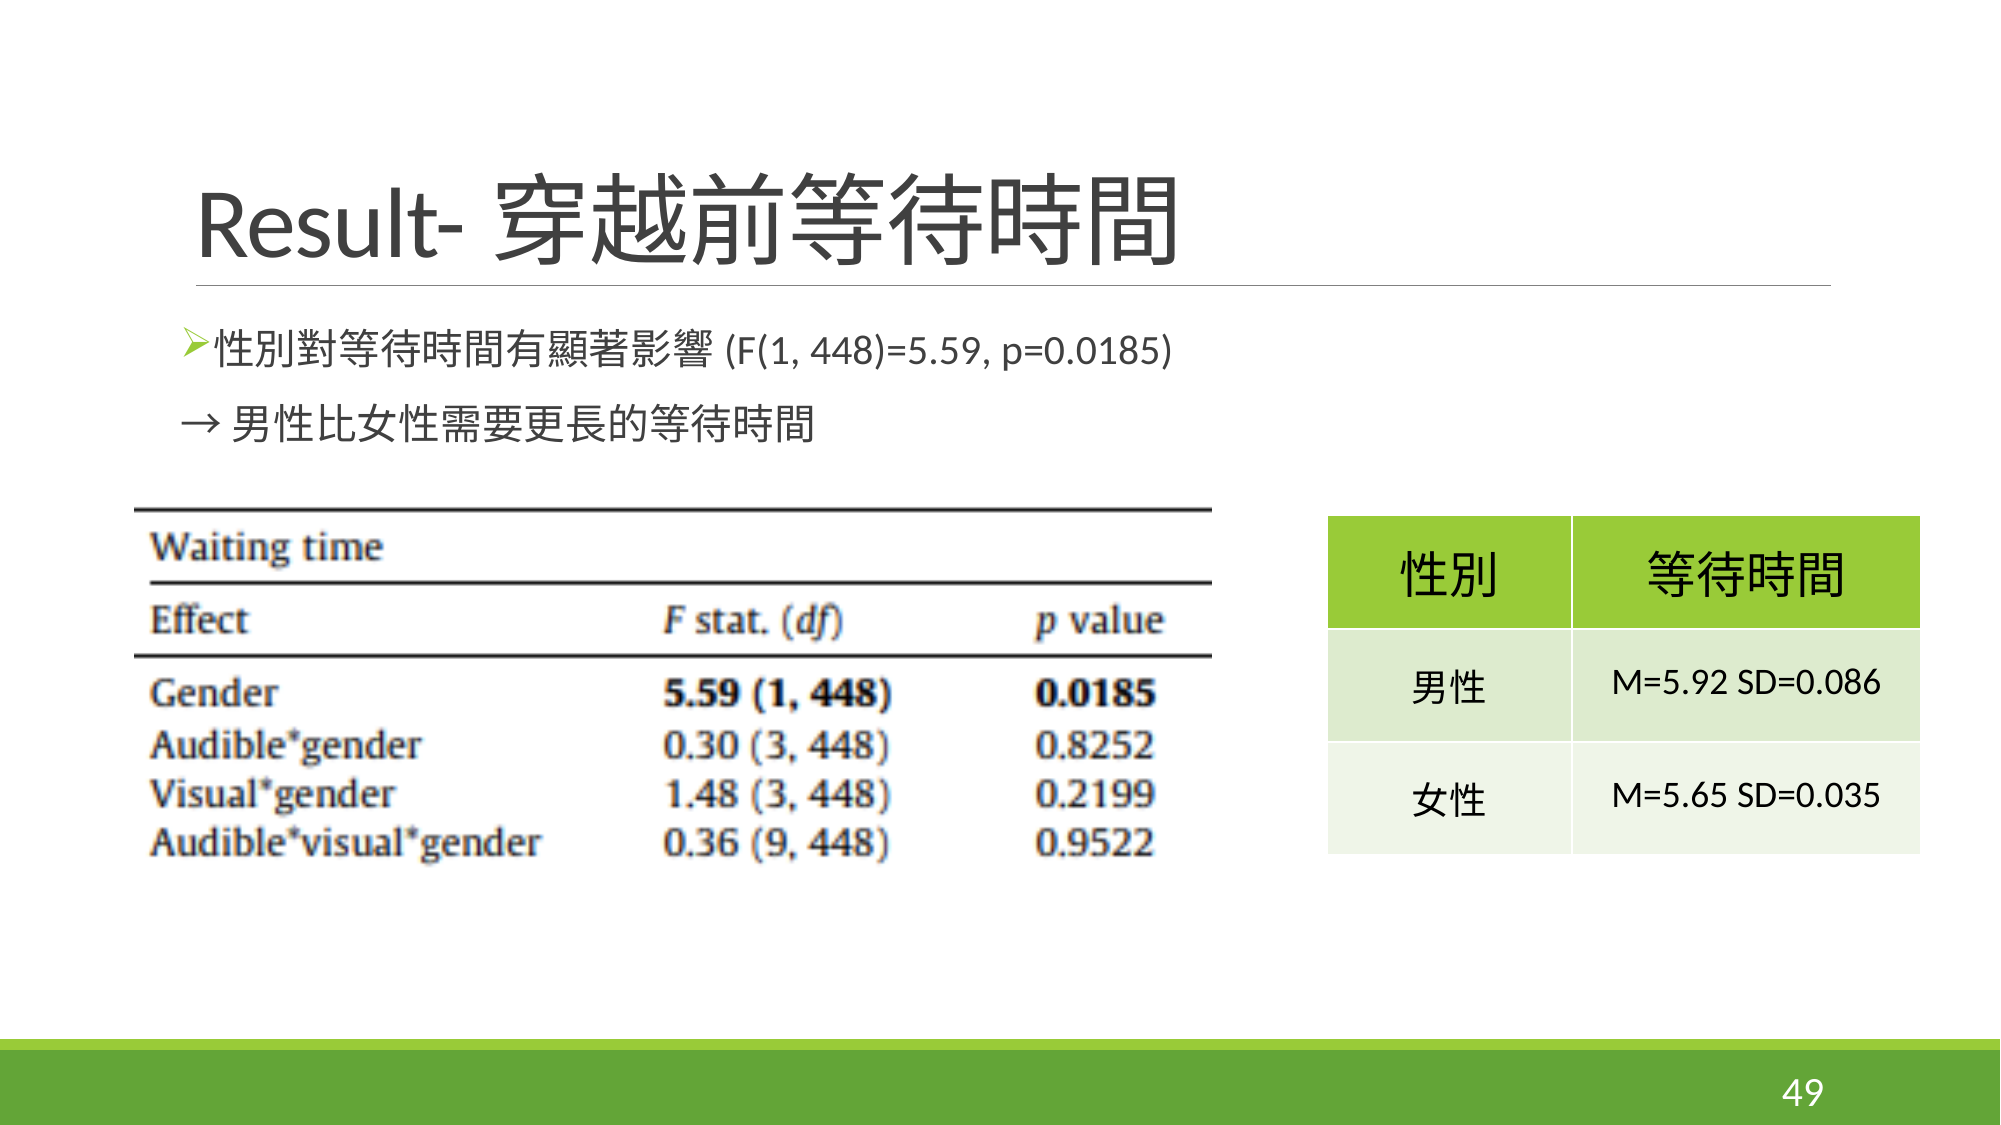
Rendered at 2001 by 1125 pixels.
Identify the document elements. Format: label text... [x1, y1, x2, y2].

table_cell M=5.65 SD=0.035 [1573, 743, 1920, 854]
slide_number 49 [1624, 1059, 1840, 1120]
table_cell M=5.92 SD=0.086 [1573, 630, 1920, 741]
table_header 性別 [1328, 516, 1571, 628]
table_cell 男性 [1328, 630, 1571, 741]
list 性別對等待時間有顯著影響(F(1, 448)=5.59, p=0.0185) →男性比女性需要更長的等待時間 [180, 302, 1830, 963]
table_header 等待時間 [1573, 516, 1920, 628]
title Result-穿越前等待時間 [180, 47, 1830, 285]
picture [134, 485, 1213, 886]
table_cell 女性 [1328, 743, 1571, 854]
